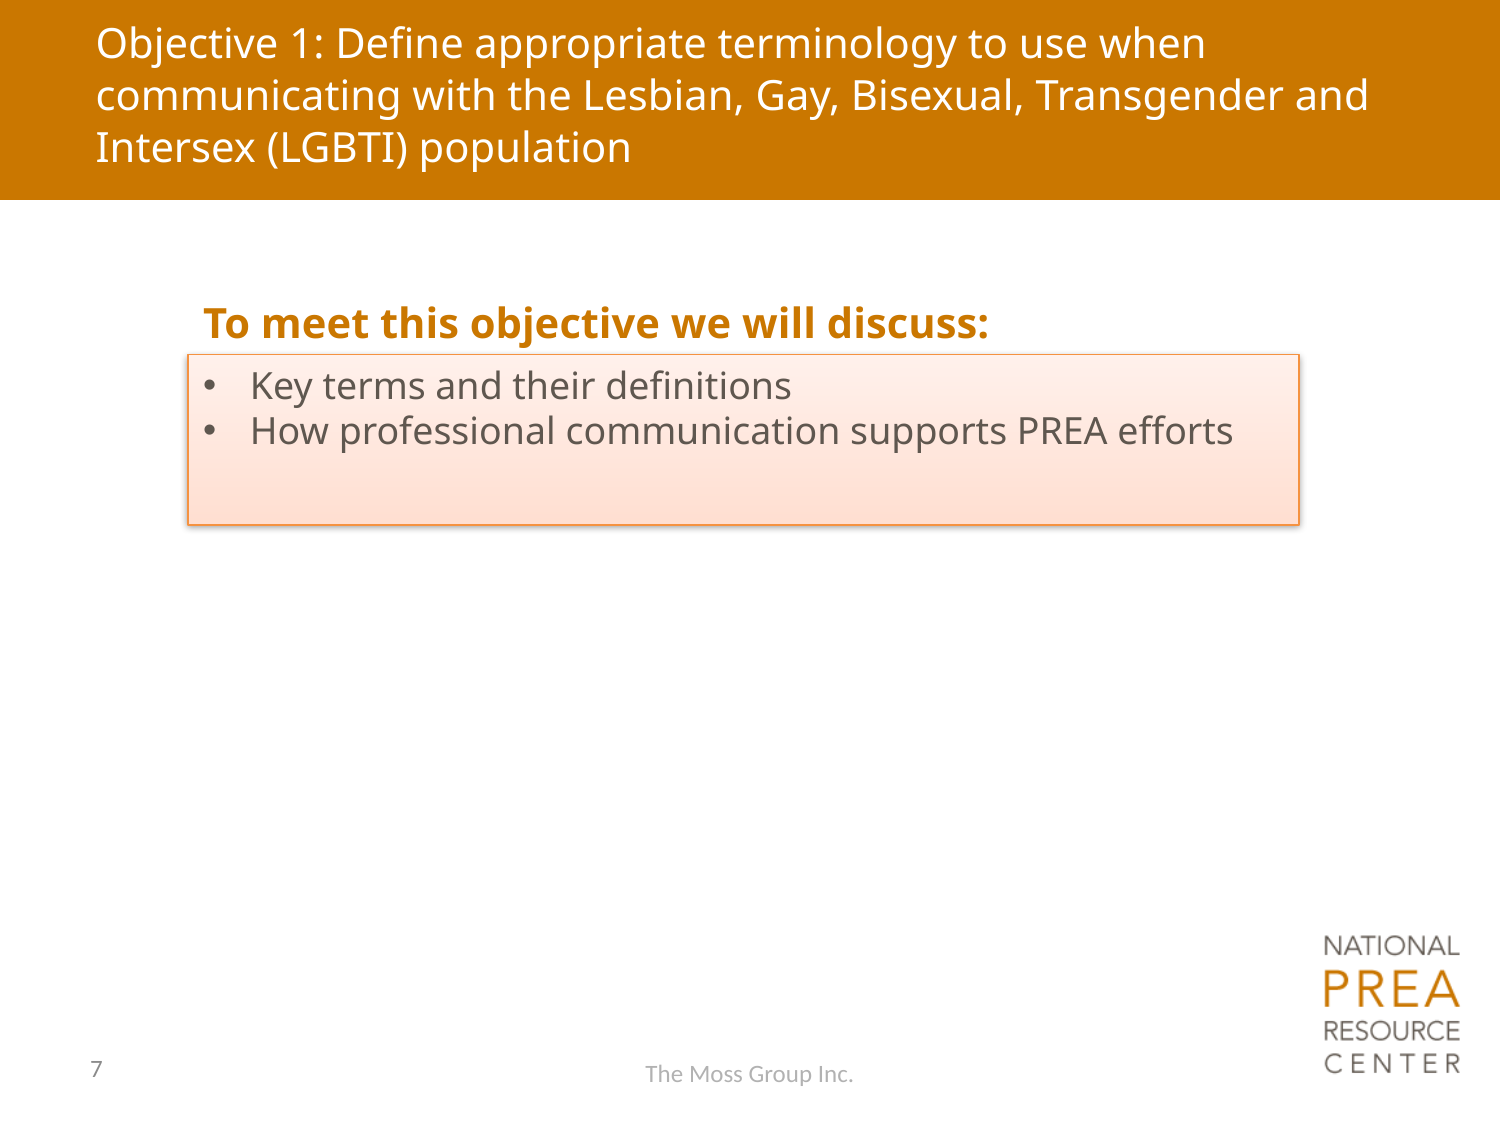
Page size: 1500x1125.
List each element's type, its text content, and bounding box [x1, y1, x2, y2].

title Objective 1: Define appropriate terminology to use when communicating with the Lesbian, Gay, Bisexual, Transgender and Intersex (LGBTI) population [80, 46, 1431, 192]
footer The Moss Group Inc. [512, 1042, 988, 1103]
slide_number 7 [75, 1037, 425, 1098]
picture [1312, 924, 1474, 1086]
list To meet this objective we will discuss: [188, 283, 1300, 353]
list Key terms and their definitions How professional communication supports PREA efforts [187, 354, 1300, 526]
